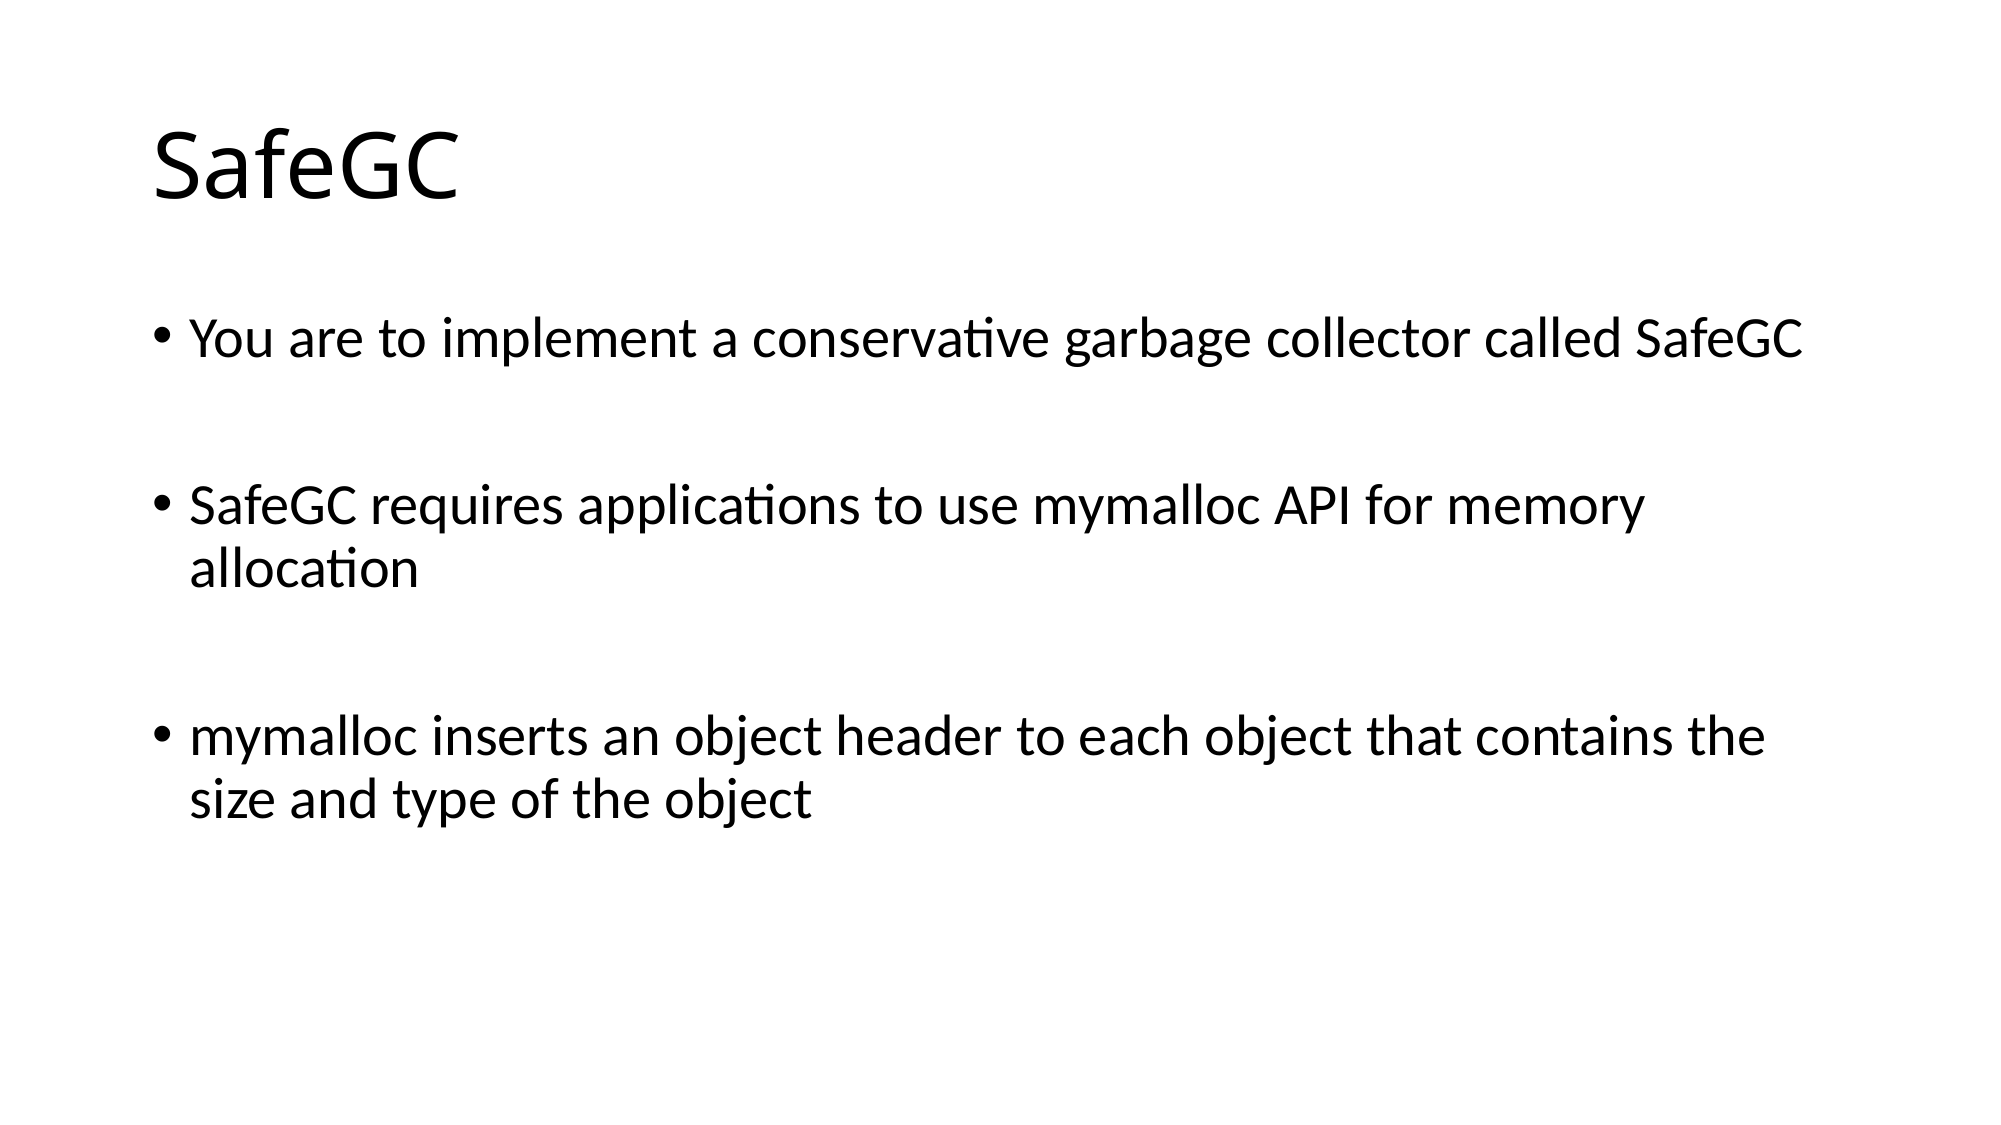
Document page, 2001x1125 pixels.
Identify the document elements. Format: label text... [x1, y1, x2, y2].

list You are to implement a conservative garbage collector called SafeGC SafeGC requires applications to use mymalloc API for memory allocation mymalloc inserts an object header to each object that contains the size and type of the object [137, 299, 1863, 1014]
title SafeGC [137, 59, 1863, 278]
